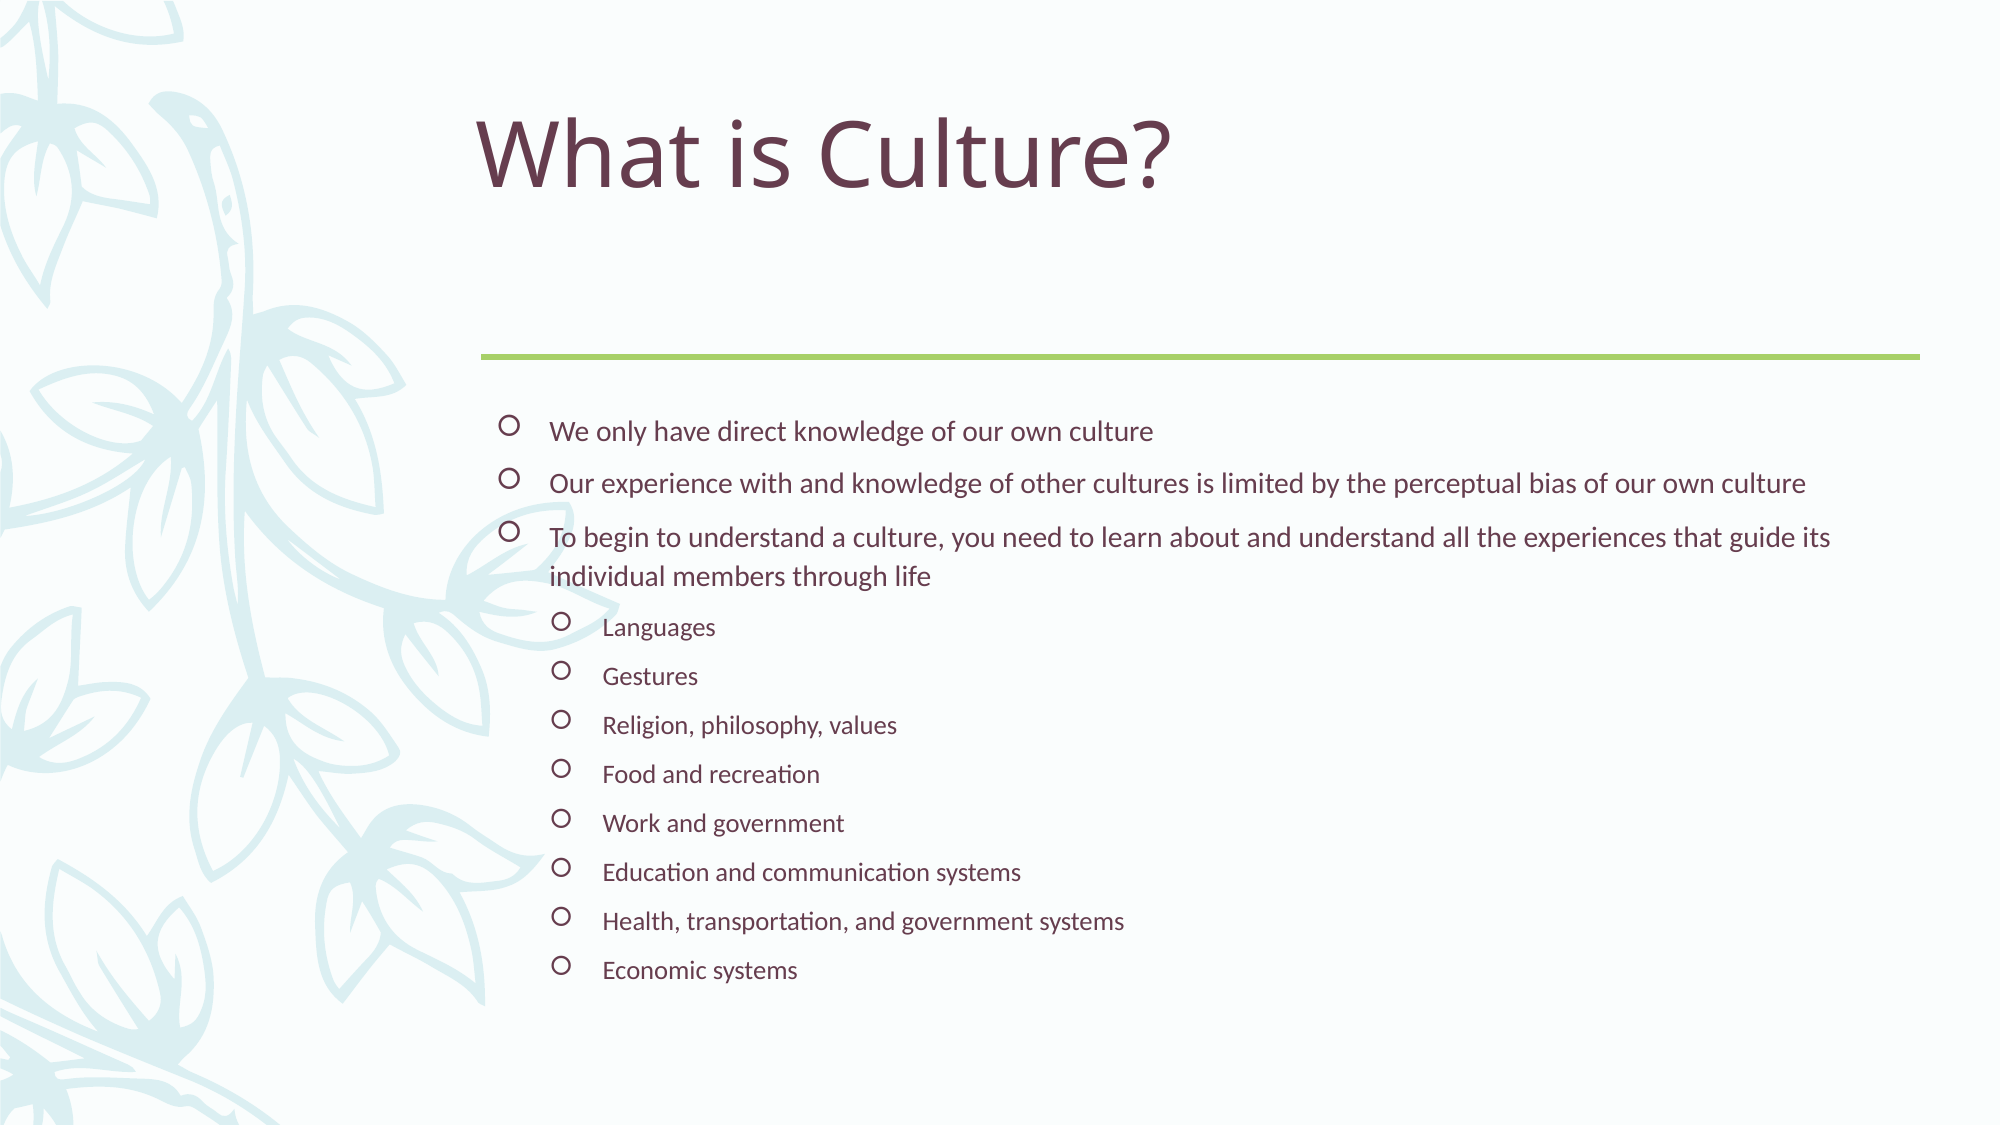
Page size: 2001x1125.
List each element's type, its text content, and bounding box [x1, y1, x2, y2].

title What is Culture? [460, 93, 1920, 350]
list We only have direct knowledge of our own culture Our experience with and knowledge of other cultures is limited by the perceptual bias of our own culture To begin to understand a culture, you need to learn about and understand all the experiences that guide its individual members through life Languages Gestures Religion, philosophy, values Food and recreation Work and government Education and communication systems Health, transportation, and government systems Economic systems [481, 399, 1920, 999]
